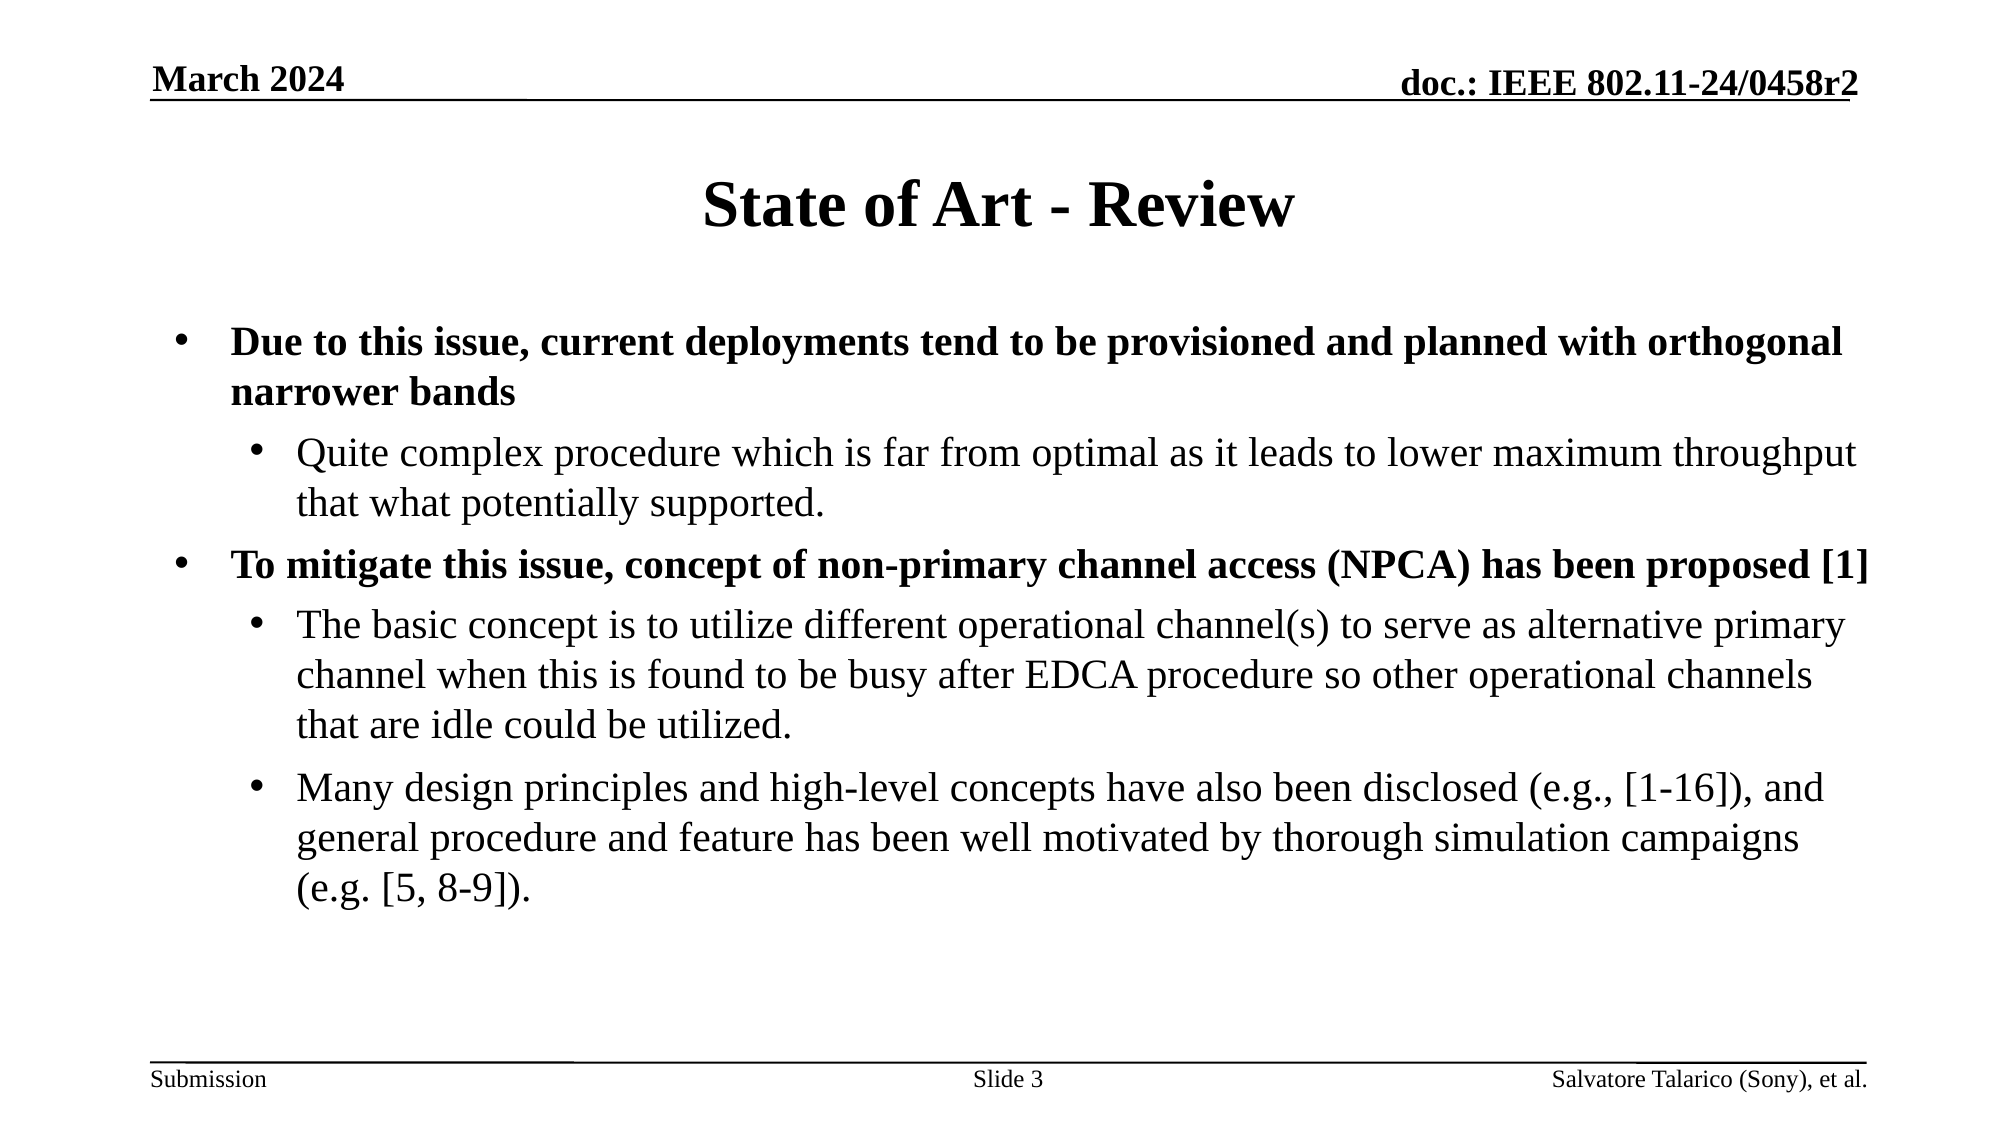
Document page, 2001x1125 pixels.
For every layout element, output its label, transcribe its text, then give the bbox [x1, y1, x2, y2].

footer Salvatore Talarico (Sony), et al. [1171, 1061, 1869, 1093]
list Due to this issue, current deployments tend to be provisioned and planned with orthogonal narrower bands Quite complex procedure which is far from optimal as it leads to lower maximum throughput that what potentially supported. To mitigate this issue, concept of non-primary channel access (NPCA) has been proposed [1] The basic concept is to utilize different operational channel(s) to serve as alternative primary channel when this is found to be busy after EDCA procedure so other operational channels that are idle could be utilized. Many design principles and high-level concepts have also been disclosed (e.g., [1-16]), and general procedure and feature has been well motivated by thorough simulation campaigns (e.g. [5, 8-9]). [149, 306, 1896, 1013]
slide_number Slide 3 [950, 1061, 1067, 1123]
title State of Art - Review [149, 112, 1850, 288]
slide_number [152, 54, 563, 100]
